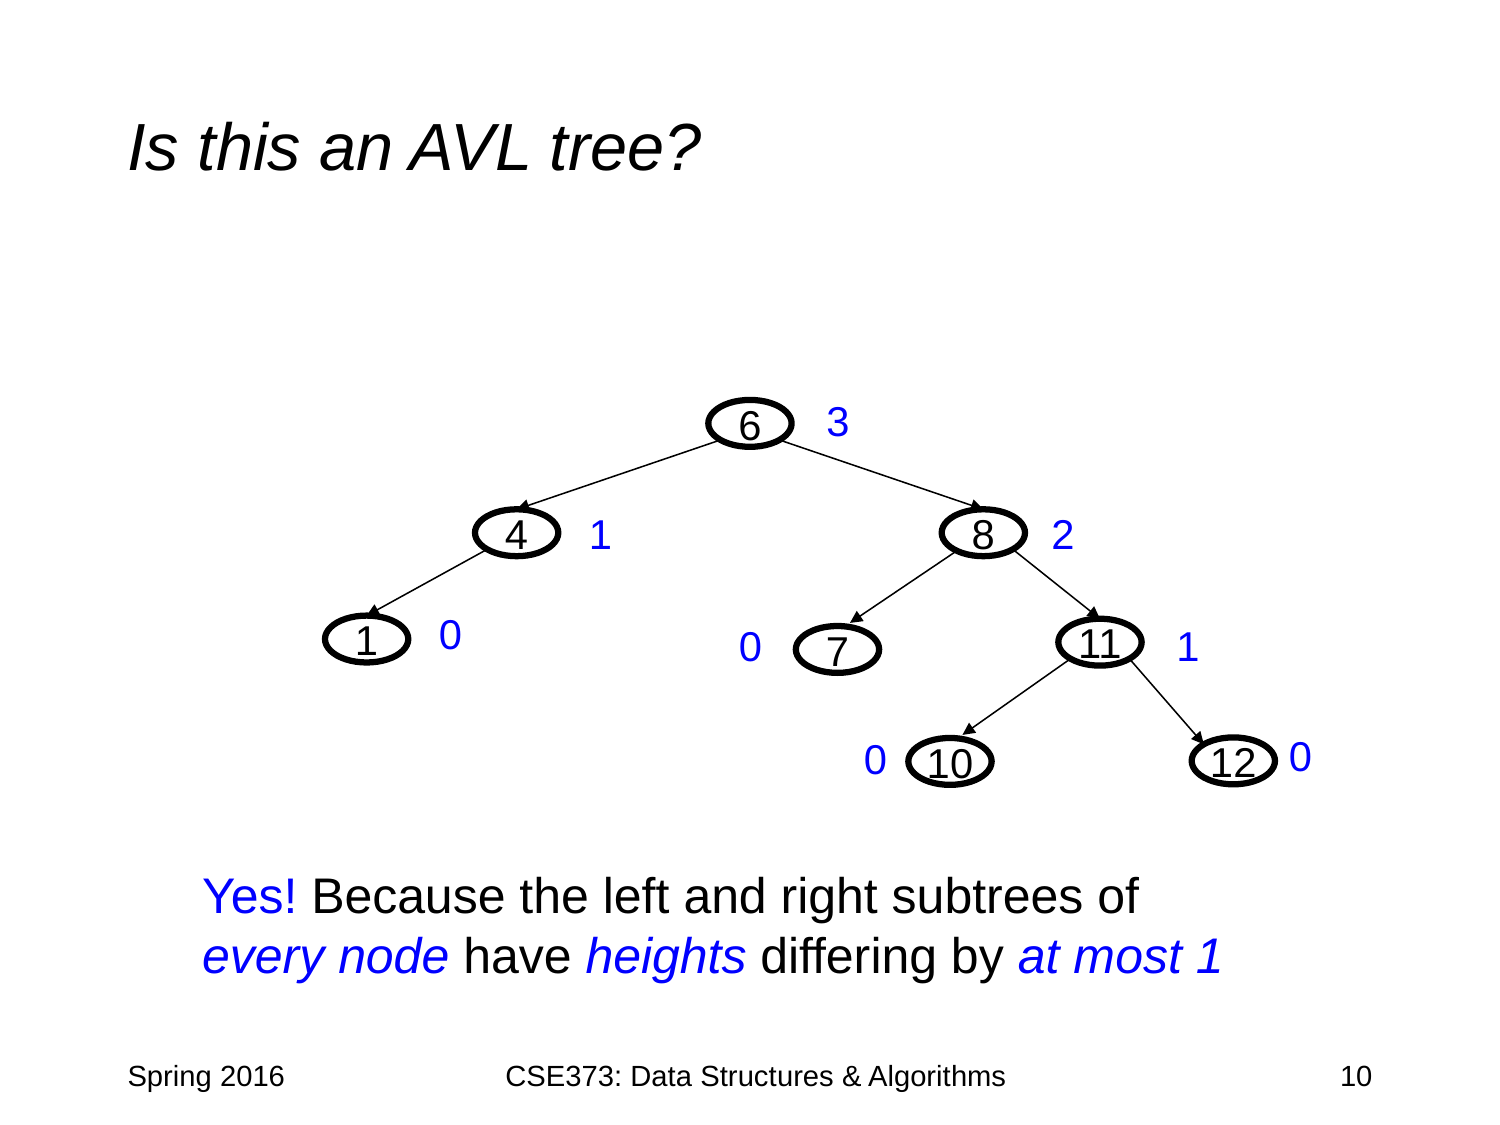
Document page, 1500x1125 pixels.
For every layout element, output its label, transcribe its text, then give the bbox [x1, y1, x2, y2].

text_box 7 [795, 625, 880, 673]
text_box 0 [1274, 721, 1327, 787]
text_box 2 [1036, 500, 1090, 550]
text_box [516, 442, 721, 507]
text_box 1 [324, 615, 409, 663]
text_box 1 [574, 515, 627, 565]
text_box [1012, 552, 1101, 616]
text_box 12 [1191, 737, 1274, 785]
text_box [779, 442, 984, 507]
footer CSE373: Data Structures & Algorithms [474, 1051, 1038, 1125]
text_box 6 [708, 399, 792, 447]
text_box Yes! Because the left and right subtrees of every node have heights differing by at most 1 [187, 856, 1275, 1051]
text_box 0 [424, 621, 477, 665]
text_box 11 [1058, 618, 1142, 666]
text_box 0 [724, 612, 777, 678]
text_box 0 [849, 725, 902, 790]
text_box 10 [908, 737, 992, 785]
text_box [849, 549, 959, 624]
text_box 1 [1161, 612, 1215, 678]
text_box 4 [474, 509, 559, 557]
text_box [1123, 664, 1210, 739]
text_box 3 [811, 387, 865, 441]
slide_number 10 [1074, 1049, 1388, 1125]
title Is this an AVL tree? [112, 49, 1388, 238]
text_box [962, 661, 1071, 736]
text_box 8 [941, 509, 1026, 557]
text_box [366, 552, 488, 613]
slide_number Spring 2016 [112, 1049, 426, 1125]
